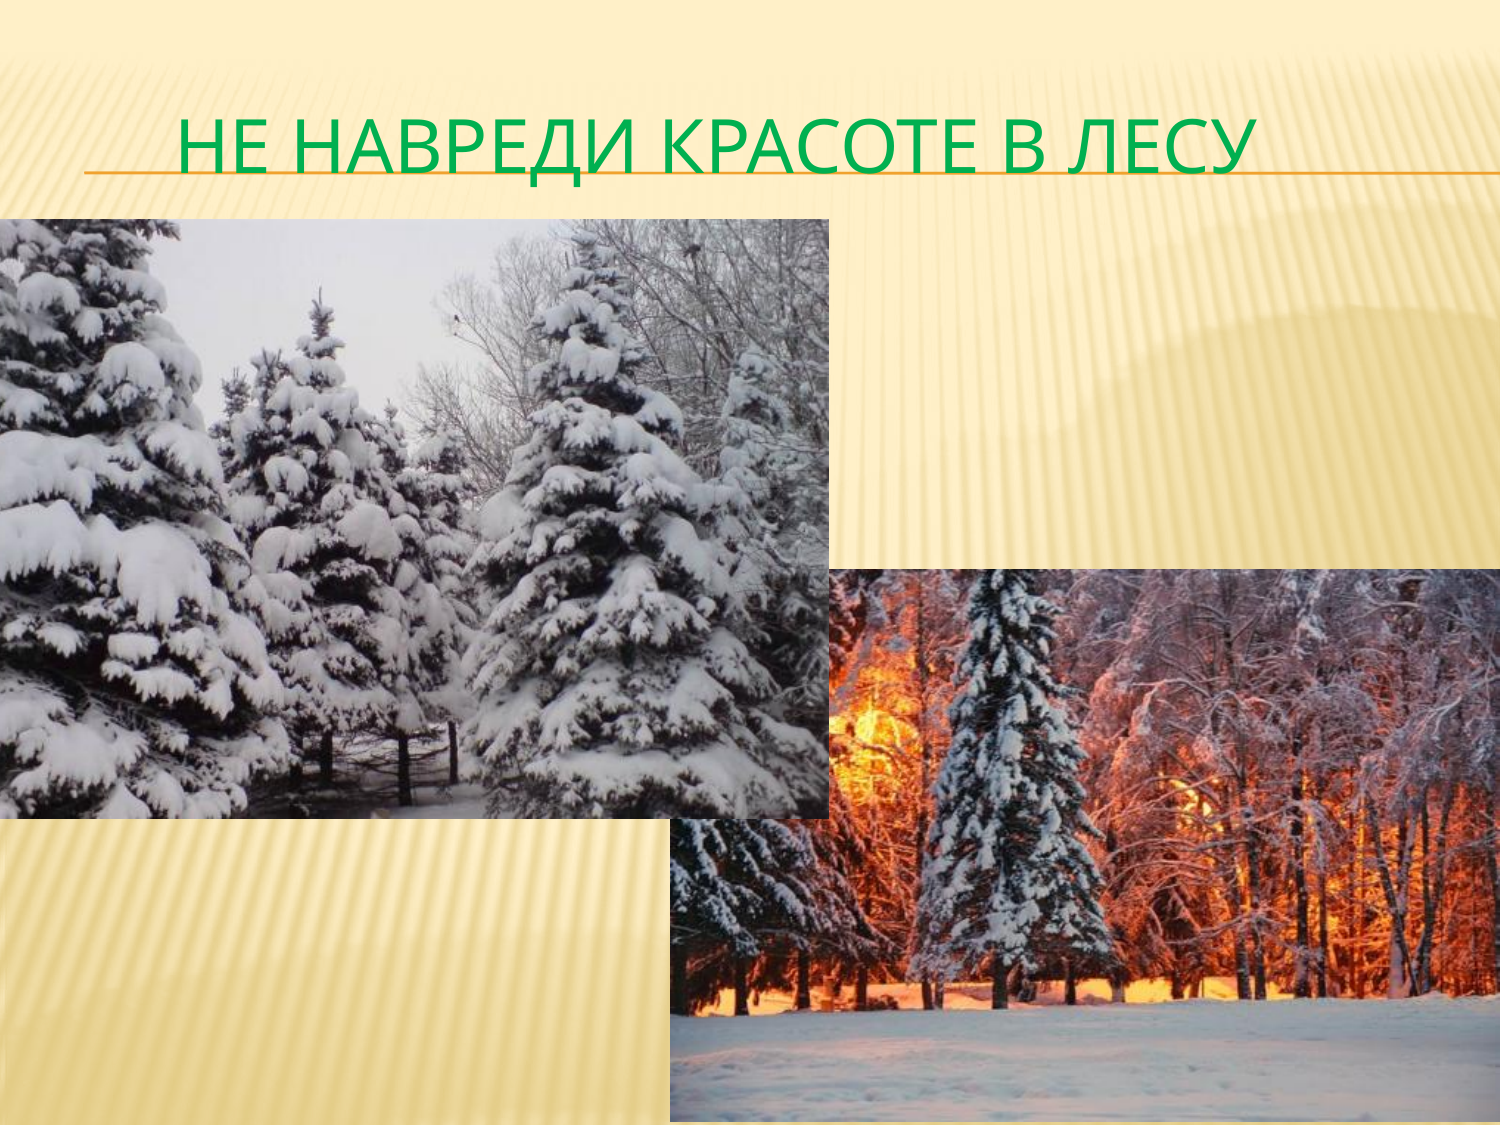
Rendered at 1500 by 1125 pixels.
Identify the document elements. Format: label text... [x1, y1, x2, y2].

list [0, 219, 829, 819]
title Не навреди красоте в лесу [159, 75, 1475, 213]
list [670, 568, 1500, 1122]
